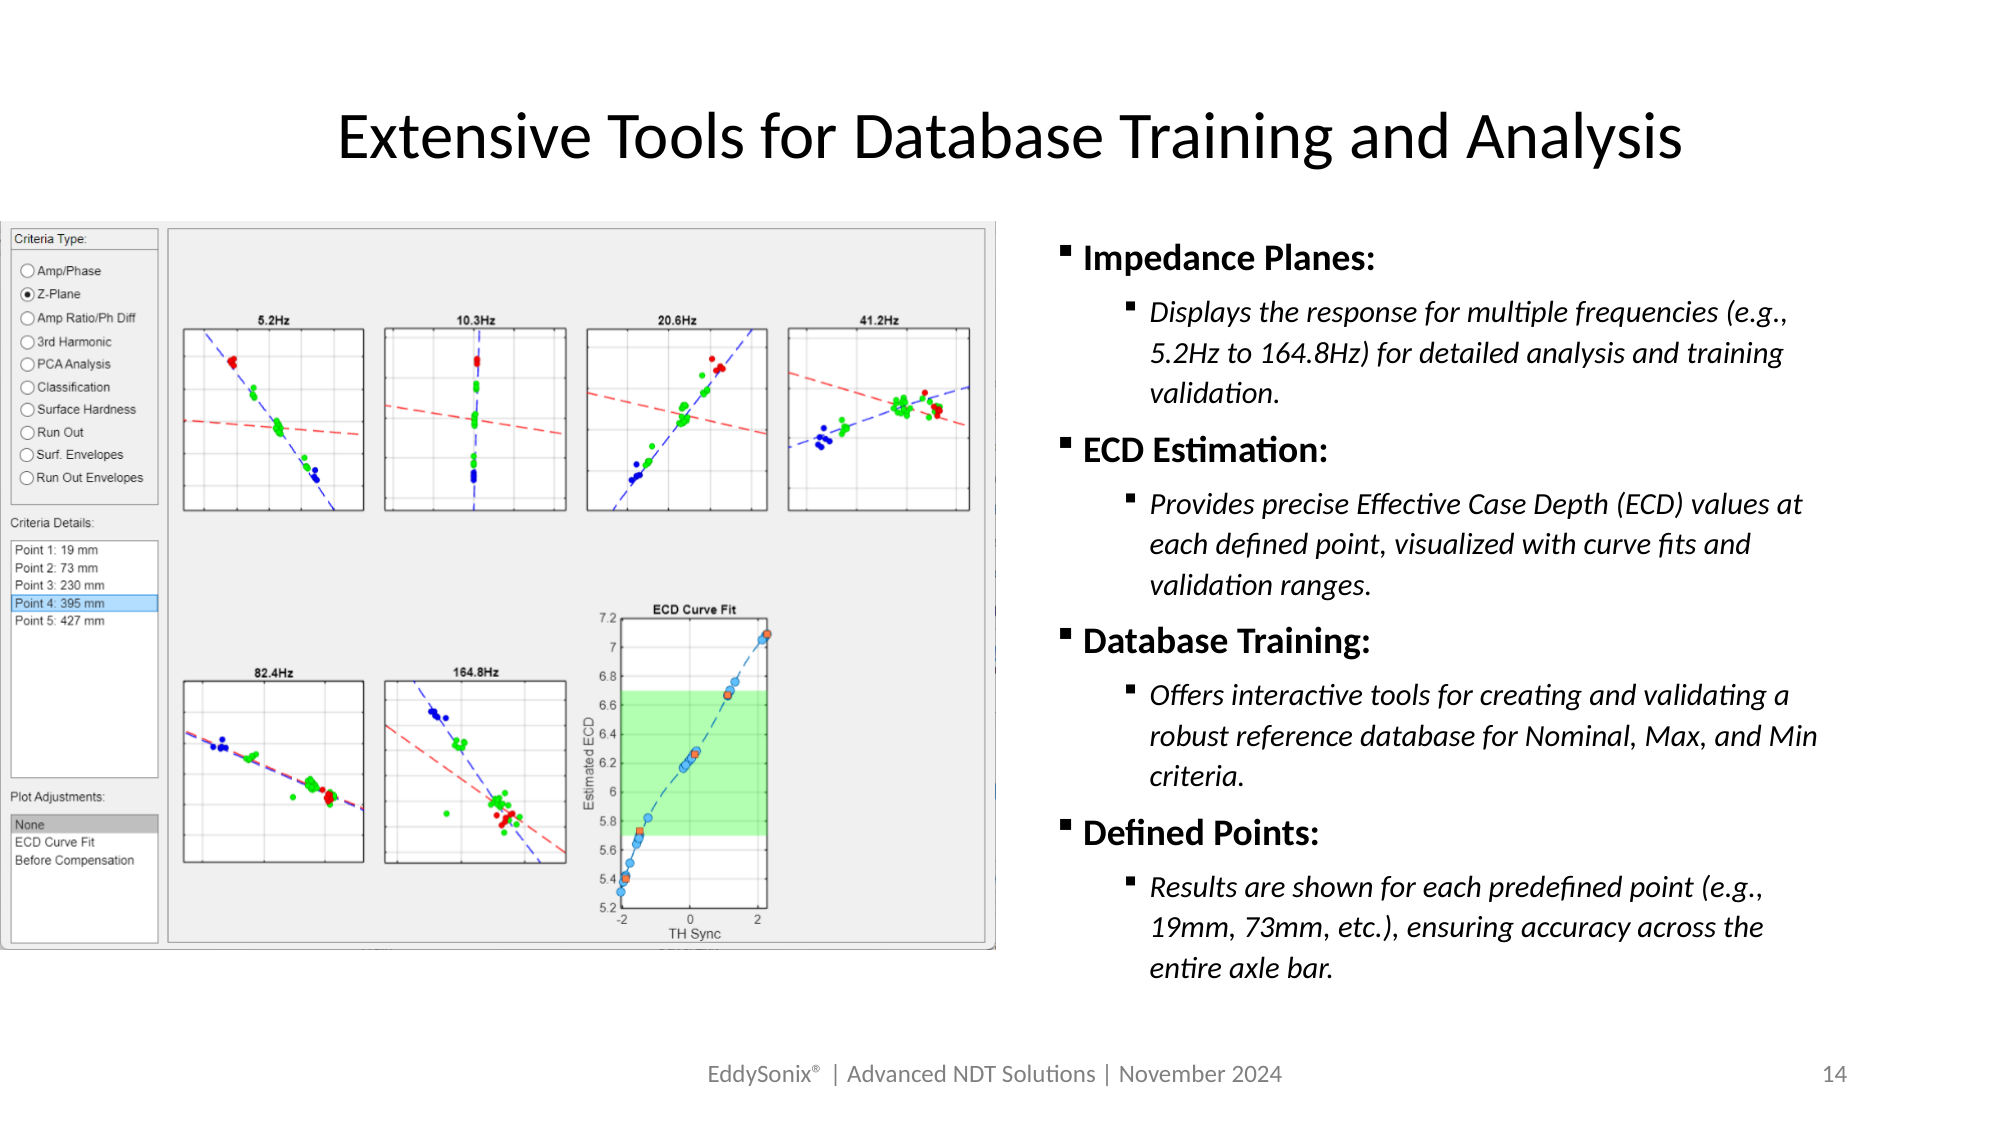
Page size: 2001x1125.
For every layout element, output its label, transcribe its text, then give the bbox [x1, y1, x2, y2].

footer EddySonix® | Advanced NDT Solutions | November 2024 [553, 1042, 1412, 1103]
slide_number 14 [1412, 1042, 1863, 1103]
list Impedance Planes: Displays the response for multiple frequencies (e.g., 5.2Hz to 164.8Hz) for detailed analysis and training validation. ECD Estimation: Provides precise Effective Case Depth (ECD) values at each defined point, visualized with curve fits and validation ranges. Database Training: Offers interactive tools for creating and validating a robust reference database for Nominal, Max, and Min criteria. Defined Points: Results are shown for each predefined point (e.g., 19mm, 73mm, etc.), ensuring accuracy across the entire axle bar. [1035, 221, 1859, 992]
title Extensive Tools for Database Training and Analysis [163, 60, 1859, 213]
picture [0, 220, 997, 950]
